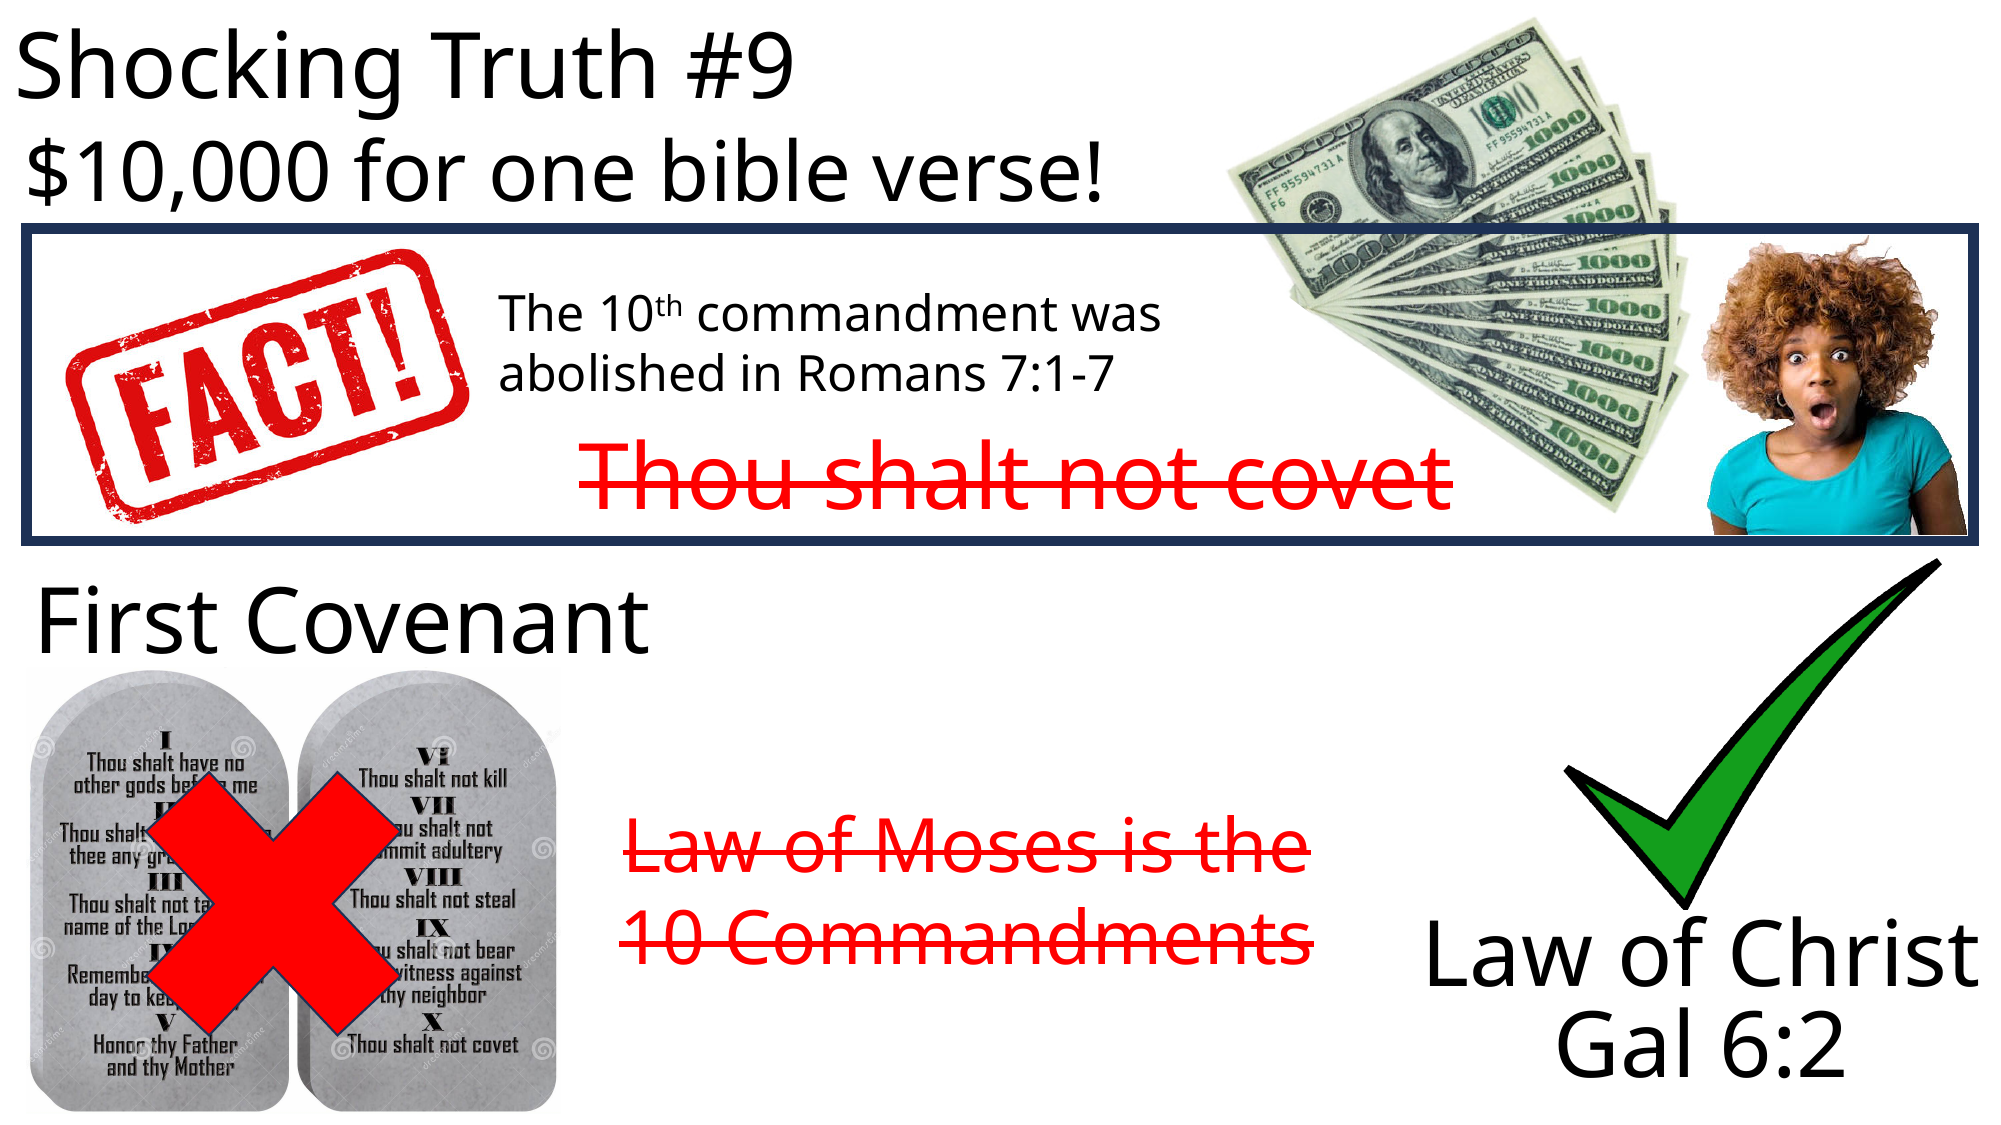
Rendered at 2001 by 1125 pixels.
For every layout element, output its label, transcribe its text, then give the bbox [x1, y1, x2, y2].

picture [26, 667, 561, 1114]
text_box Law of Moses is the 10 Commandments [577, 788, 1357, 987]
text_box Law of Christ Gal 6:2 [1312, 905, 2000, 1104]
picture [51, 235, 484, 534]
text_box First Covenant [9, 572, 676, 679]
text_box Shocking Truth #9 [0, 0, 856, 125]
text_box $10,000 for one bible verse! [9, 111, 1177, 226]
picture [1562, 557, 1943, 910]
picture [1186, 0, 1968, 535]
text_box [25, 227, 1974, 542]
text_box Thou shalt not covet [544, 410, 1481, 536]
text_box The 10th commandment was abolished in Romans 7:1-7 [484, 274, 1247, 409]
